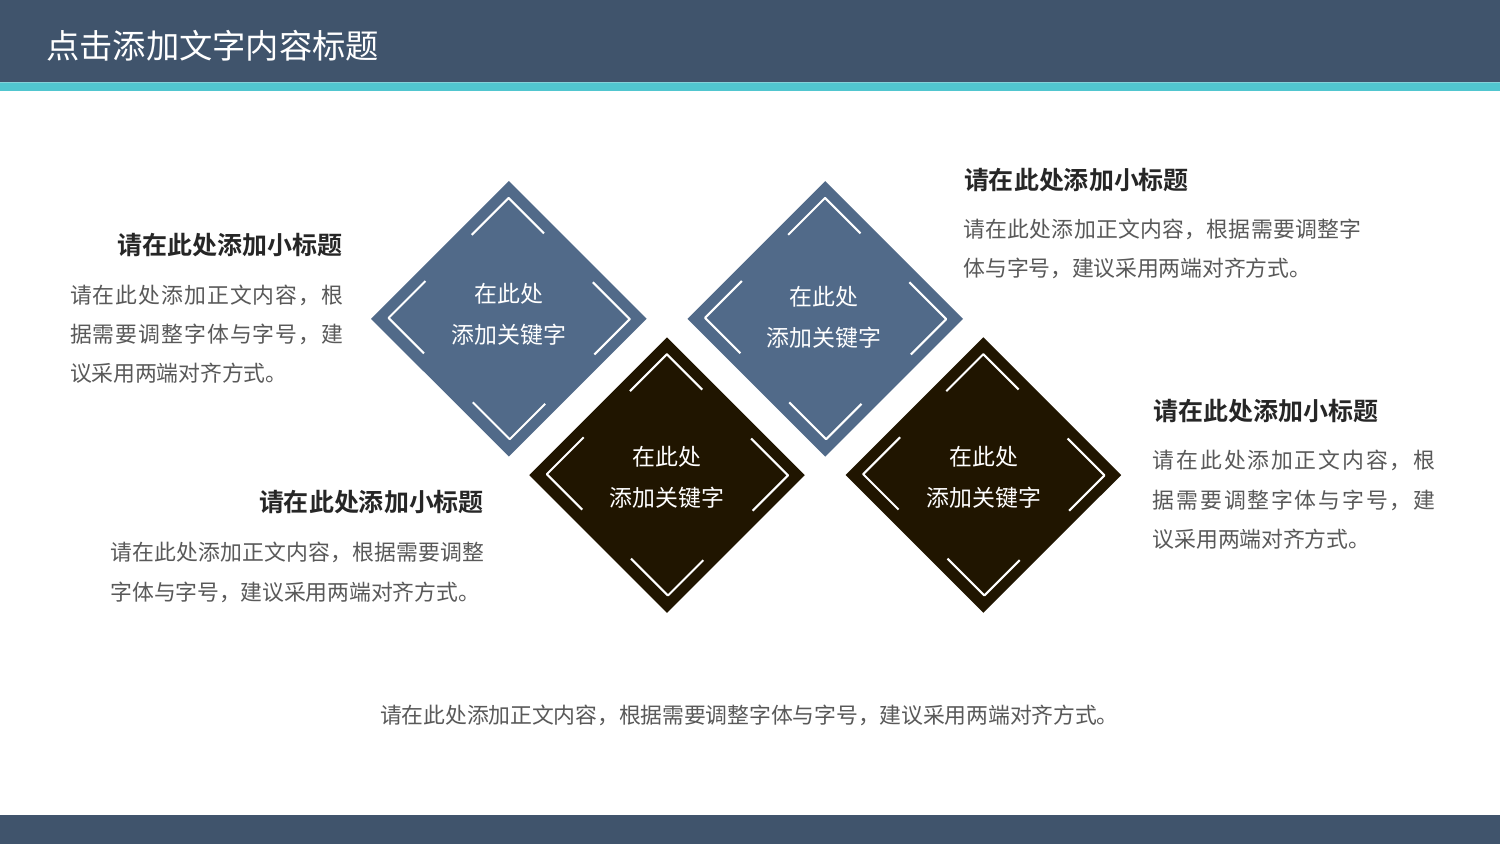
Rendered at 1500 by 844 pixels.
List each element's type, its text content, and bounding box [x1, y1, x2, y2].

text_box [1138, 388, 1451, 561]
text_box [885, 377, 1081, 573]
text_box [55, 221, 359, 396]
text_box 点击添加文字内容标题 [31, 18, 394, 73]
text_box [411, 221, 607, 417]
text_box 请在此处添加正文内容，根据需要调整字体与字号，建议采用两端对齐方式。 [284, 693, 1216, 735]
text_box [569, 377, 765, 573]
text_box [95, 479, 500, 613]
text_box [948, 157, 1377, 290]
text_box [727, 221, 923, 417]
